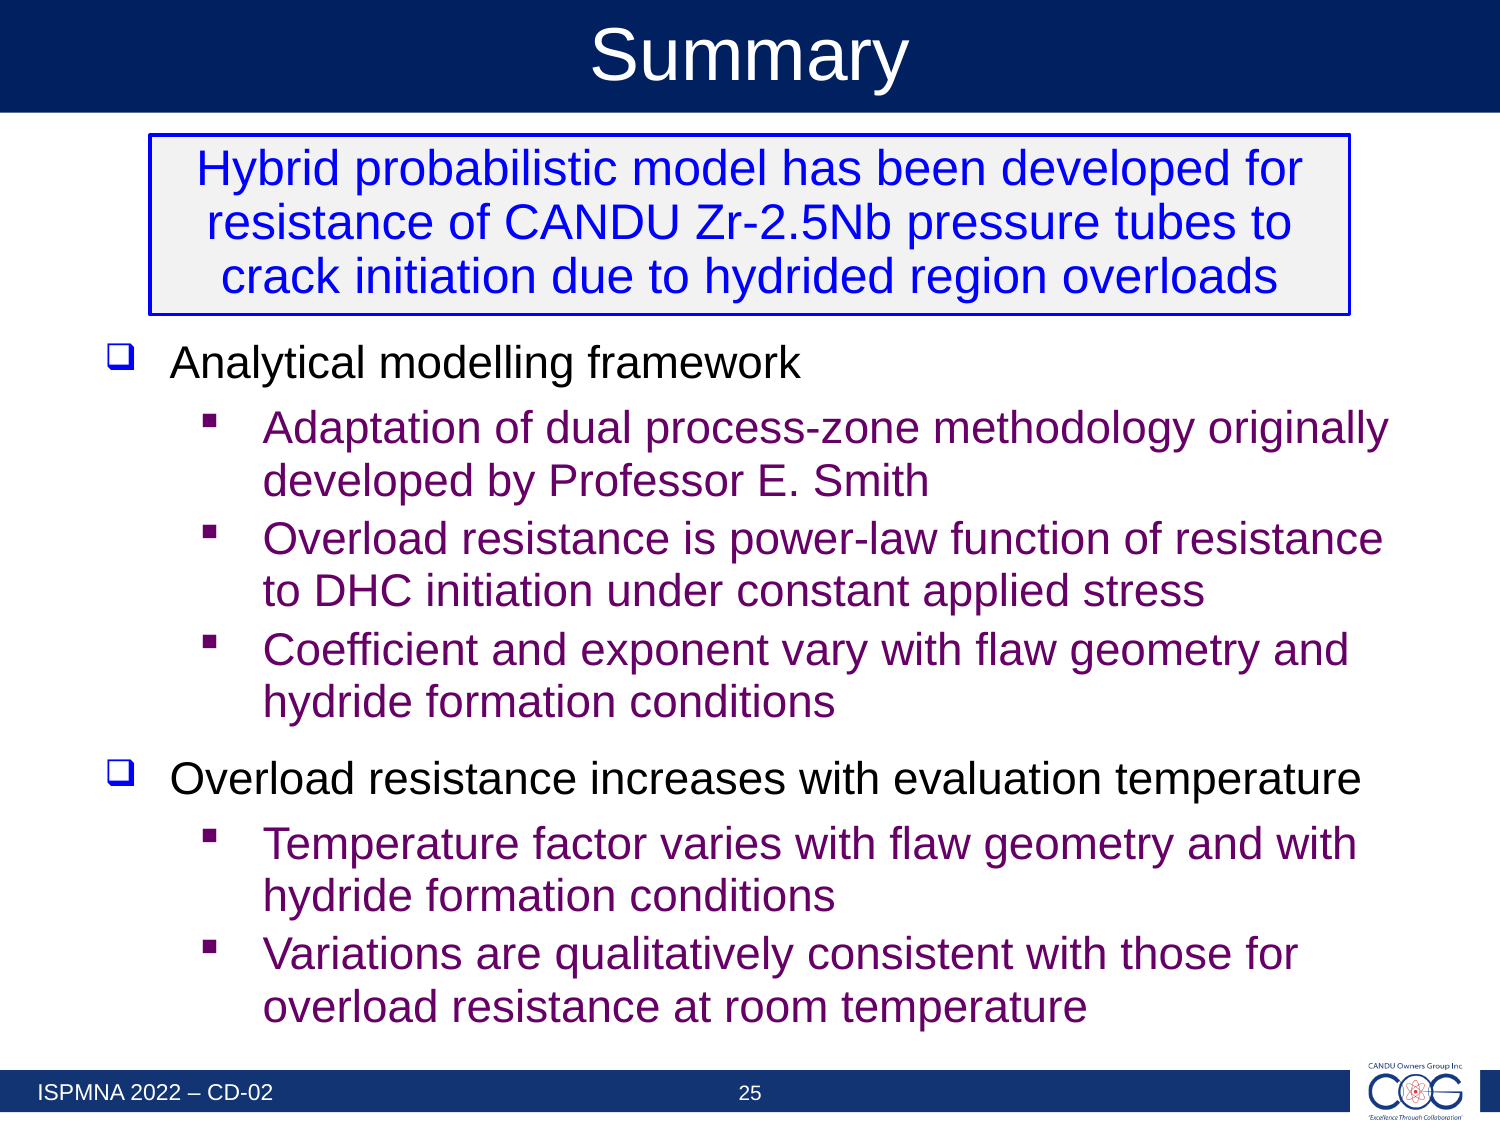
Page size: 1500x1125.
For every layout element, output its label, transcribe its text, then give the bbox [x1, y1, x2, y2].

text_box Analytical modelling framework Adaptation of dual process-zone methodology originally developed by Professor E. Smith Overload resistance is power-law function of resistance to DHC initiation under constant applied stress Coefficient and exponent vary with flaw geometry and hydride formation conditions Overload resistance increases with evaluation temperature Temperature factor varies with flaw geometry and with hydride formation conditions Variations are qualitatively consistent with those for overload resistance at room temperature [89, 329, 1410, 1050]
text_box Hybrid probabilistic model has been developed for resistance of CANDU Zr-2.5Nb pressure tubes to crack initiation due to hydrided region overloads [149, 134, 1350, 315]
title Summary [0, 0, 1500, 113]
